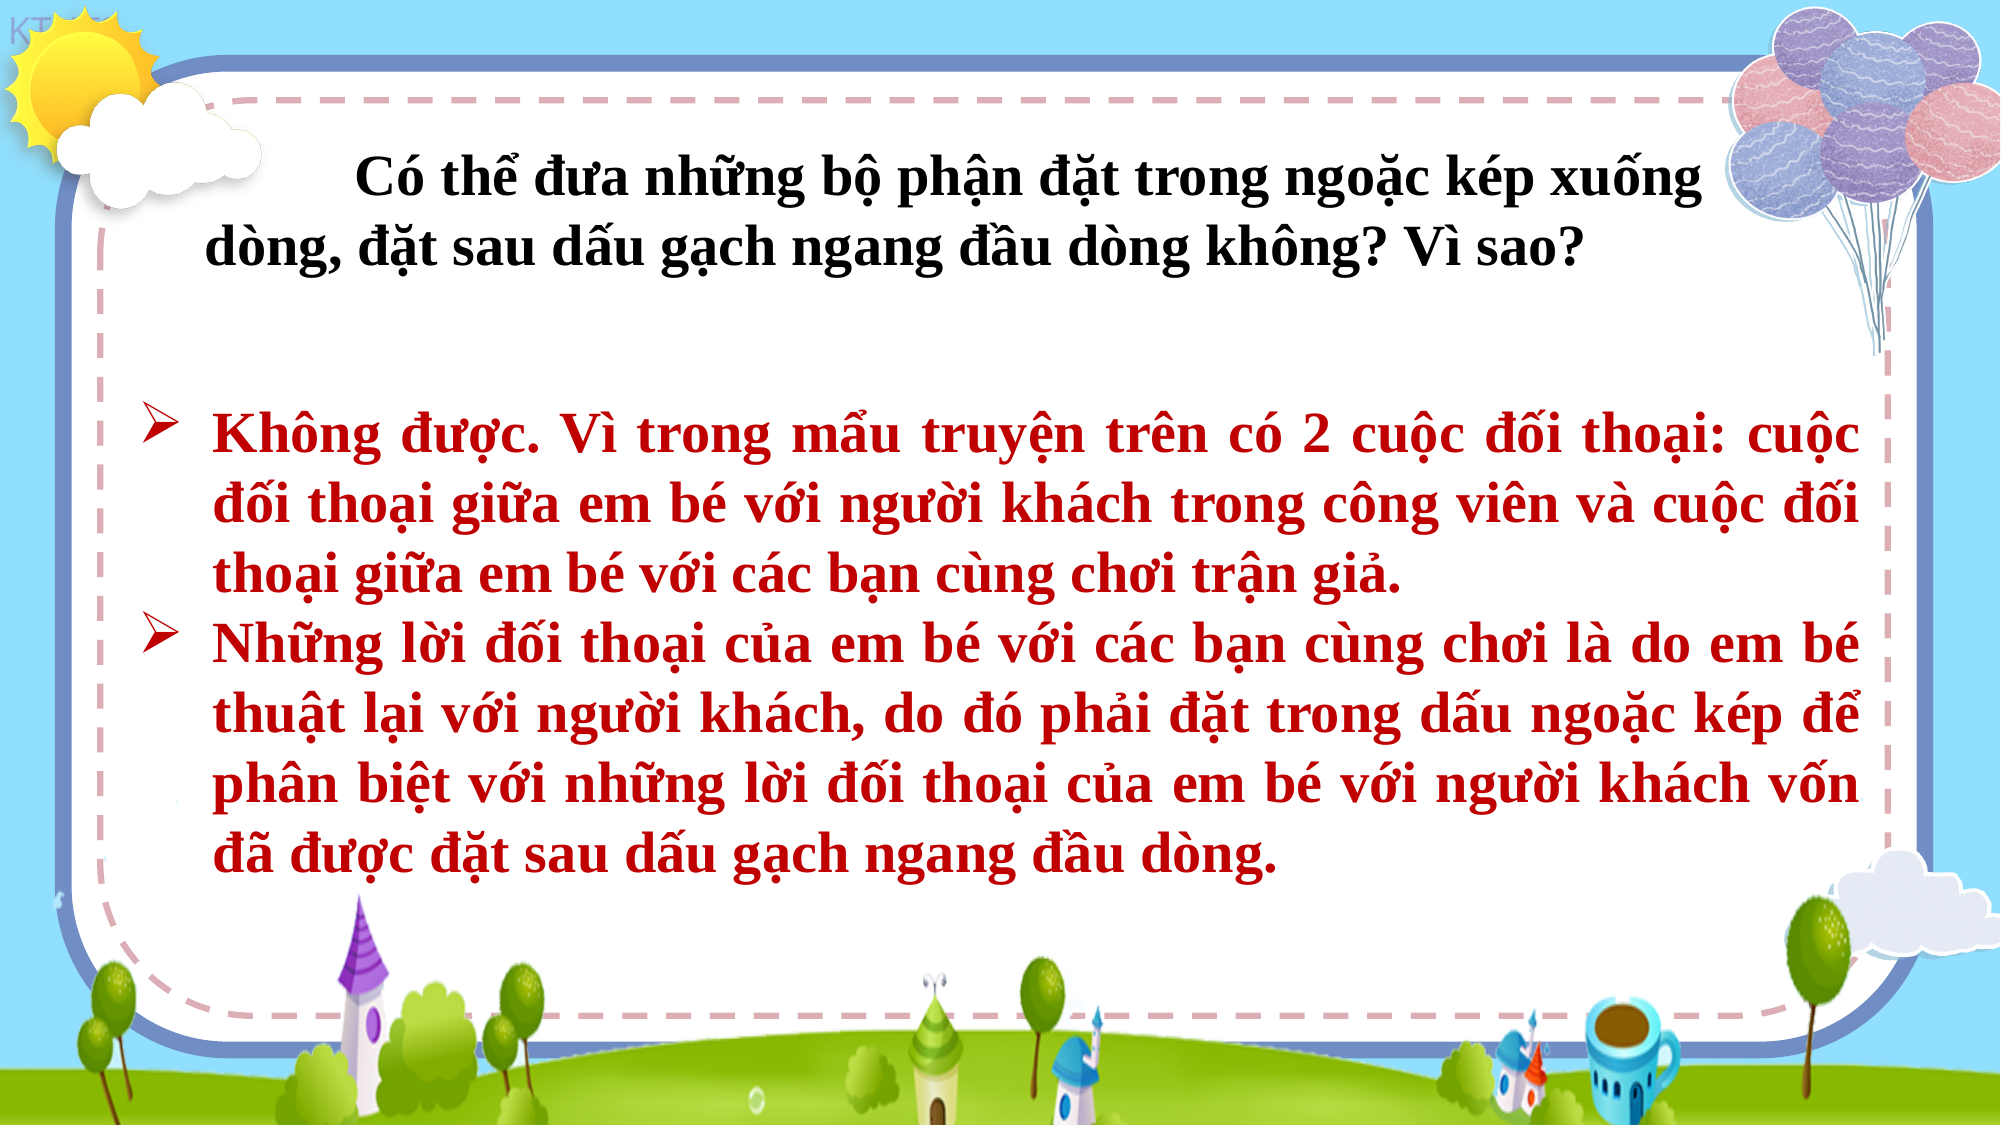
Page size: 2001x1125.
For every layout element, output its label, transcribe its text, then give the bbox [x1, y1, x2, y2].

text_box Có thể đưa những bộ phận đặt trong ngoặc kép xuống dòng, đặt sau dấu gạch ngang đầu dòng không? Vì sao? [190, 129, 1720, 285]
text_box Không được. Vì trong mẩu truyện trên có 2 cuộc đối thoại: cuộc đối thoại giữa em bé với người khách trong công viên và cuộc đối thoại giữa em bé với các bạn cùng chơi trận giả. Những lời đối thoại của em bé với các bạn cùng chơi là do em bé thuật lại với người khách, do đó phải đặt trong dấu ngoặc kép để phân biệt với những lời đối thoại của em bé với người khách vốn đã được đặt sau dấu gạch ngang đầu dòng. [123, 387, 1877, 642]
picture [0, 0, 2001, 1125]
